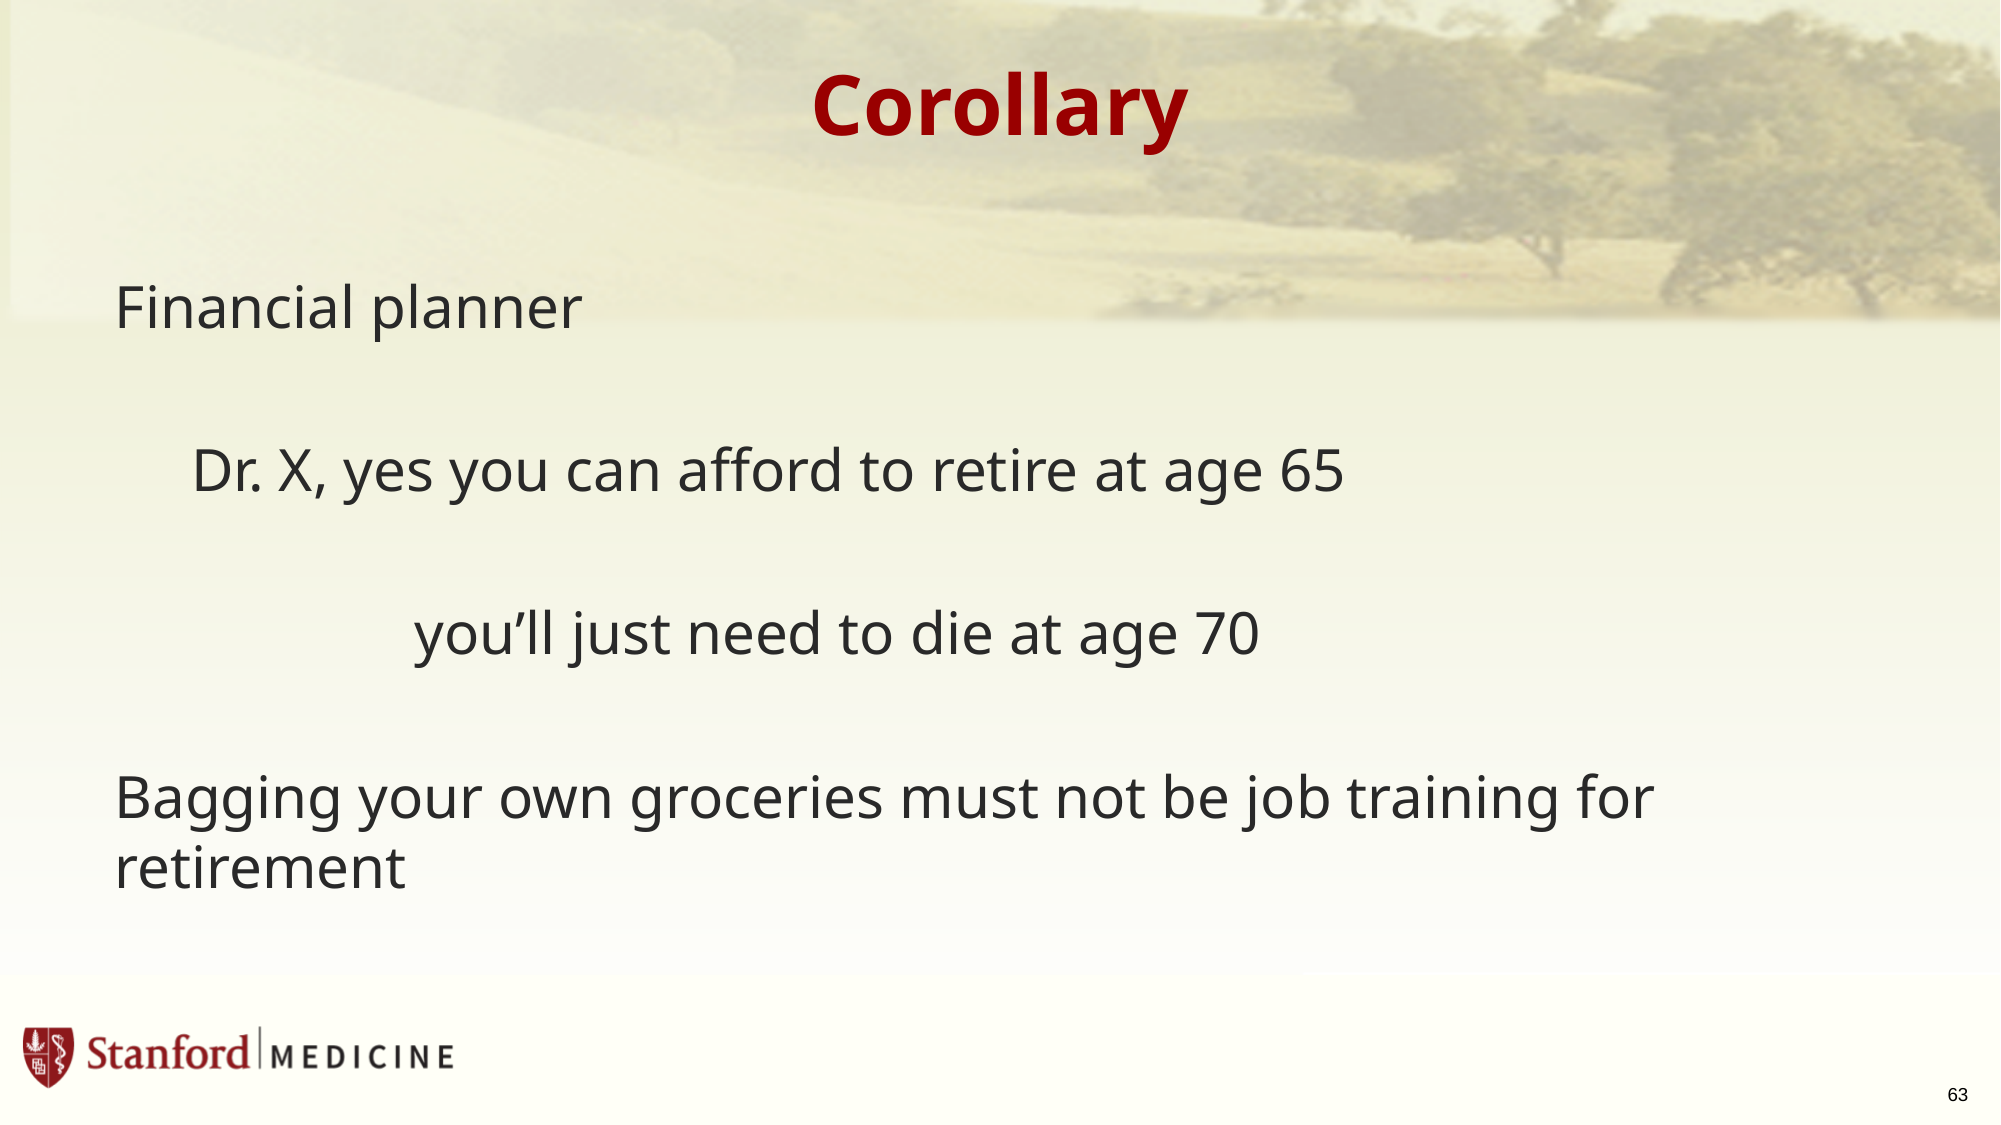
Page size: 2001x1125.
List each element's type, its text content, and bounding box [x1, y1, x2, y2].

picture [16, 1014, 481, 1099]
list Financial planner Dr. X, yes you can afford to retire at age 65 you’ll just need to die at age 70 Bagging your own groceries must not be job training for retirement [99, 262, 1900, 1005]
title Corollary [0, 45, 2000, 233]
picture [0, 0, 2001, 1125]
